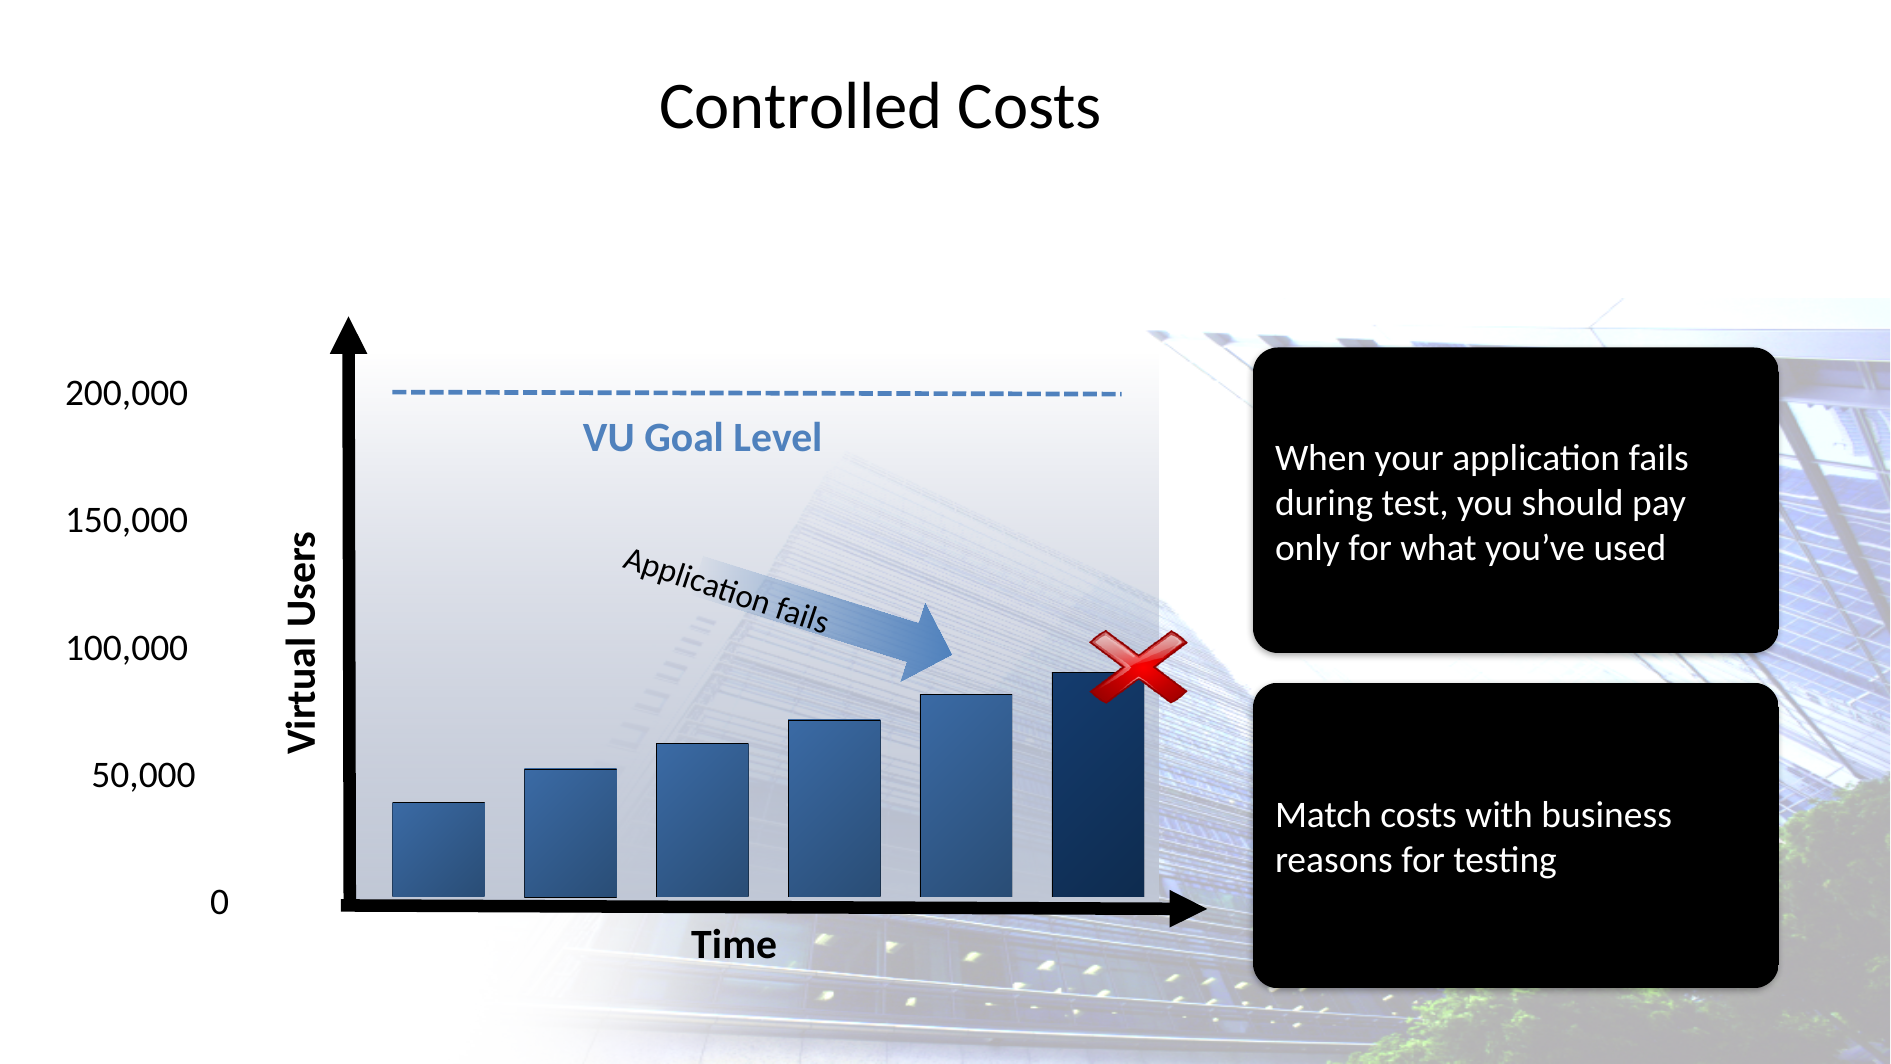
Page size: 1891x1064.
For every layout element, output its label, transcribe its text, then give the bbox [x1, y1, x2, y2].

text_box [392, 391, 1122, 395]
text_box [340, 905, 1208, 910]
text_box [604, 560, 958, 657]
text_box Virtual Users [265, 516, 331, 607]
text_box 0 [195, 870, 245, 930]
text_box 150,000 [50, 487, 204, 548]
picture [357, 298, 1891, 1064]
text_box Virtual Users [265, 620, 331, 770]
text_box 200,000 [50, 360, 204, 420]
title Controlled Costs [232, 72, 1530, 133]
text_box 50,000 [76, 742, 211, 803]
text_box 100,000 [50, 615, 204, 675]
